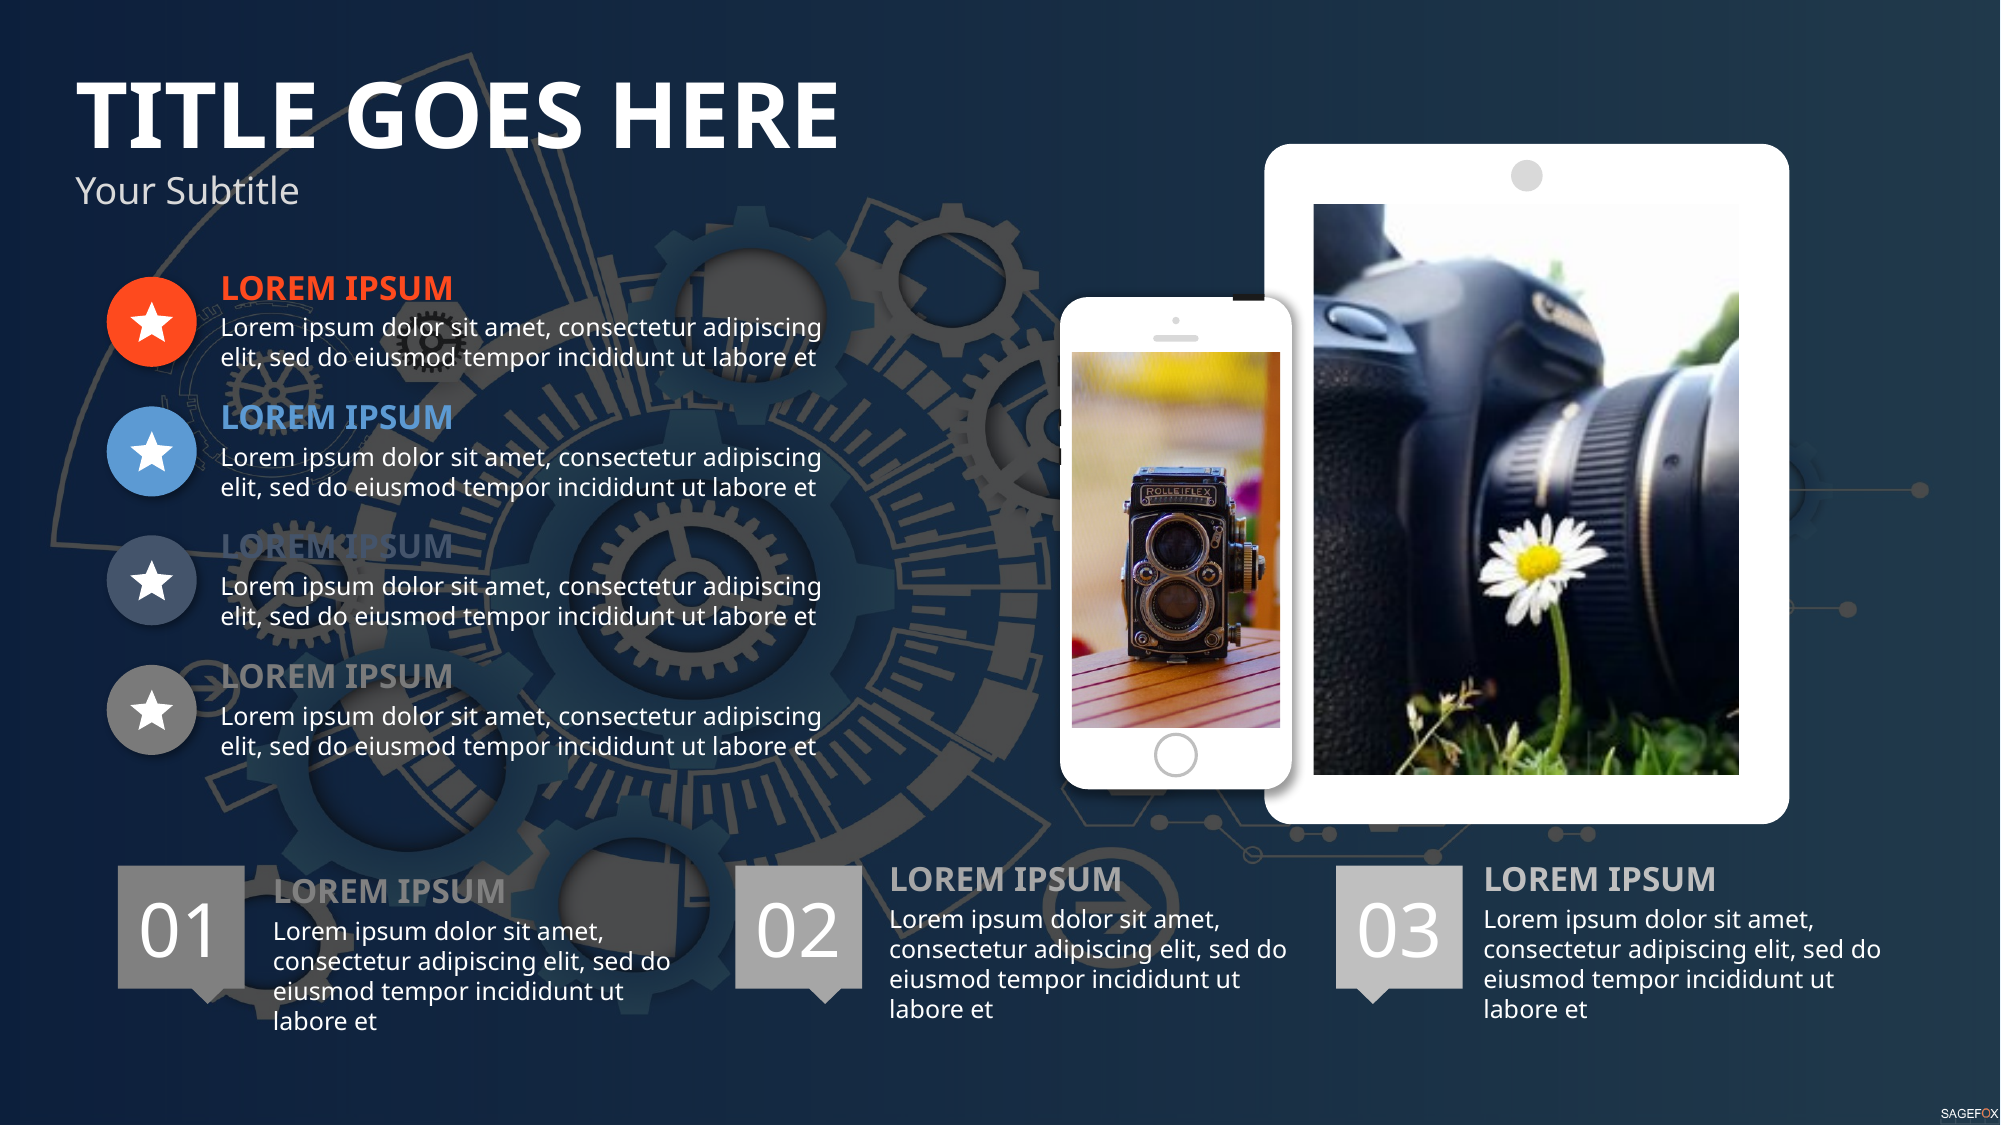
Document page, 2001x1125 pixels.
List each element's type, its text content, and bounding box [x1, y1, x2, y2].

picture [1313, 204, 1739, 775]
text_box 03 [1334, 864, 1464, 1006]
picture [1940, 0, 2001, 1125]
text_box TITLE GOES HERE Your Subtitle [60, 49, 1036, 220]
text_box 01 [116, 864, 246, 1006]
text_box LOREM IPSUM Lorem ipsum dolor sit amet, consectetur adipiscing elit, sed do eiusmod tempor incididunt ut labore et [210, 262, 845, 377]
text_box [106, 276, 197, 367]
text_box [106, 535, 197, 626]
text_box LOREM IPSUM Lorem ipsum dolor sit amet, consectetur adipiscing elit, sed do eiusmod tempor incididunt ut labore et [210, 650, 845, 765]
text_box LOREM IPSUM Lorem ipsum dolor sit amet, consectetur adipiscing elit, sed do eiusmod tempor incididunt ut labore et [262, 865, 703, 1041]
text_box LOREM IPSUM Lorem ipsum dolor sit amet, consectetur adipiscing elit, sed do eiusmod tempor incididunt ut labore et [879, 853, 1319, 1029]
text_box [106, 664, 197, 755]
picture [1071, 352, 1281, 728]
text_box 02 [734, 864, 864, 1006]
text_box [1057, 294, 1292, 790]
text_box LOREM IPSUM Lorem ipsum dolor sit amet, consectetur adipiscing elit, sed do eiusmod tempor incididunt ut labore et [210, 520, 845, 636]
text_box LOREM IPSUM Lorem ipsum dolor sit amet, consectetur adipiscing elit, sed do eiusmod tempor incididunt ut labore et [210, 391, 845, 507]
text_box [106, 406, 197, 497]
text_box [1264, 143, 1790, 825]
text_box LOREM IPSUM Lorem ipsum dolor sit amet, consectetur adipiscing elit, sed do eiusmod tempor incididunt ut labore et [1473, 853, 1913, 1029]
